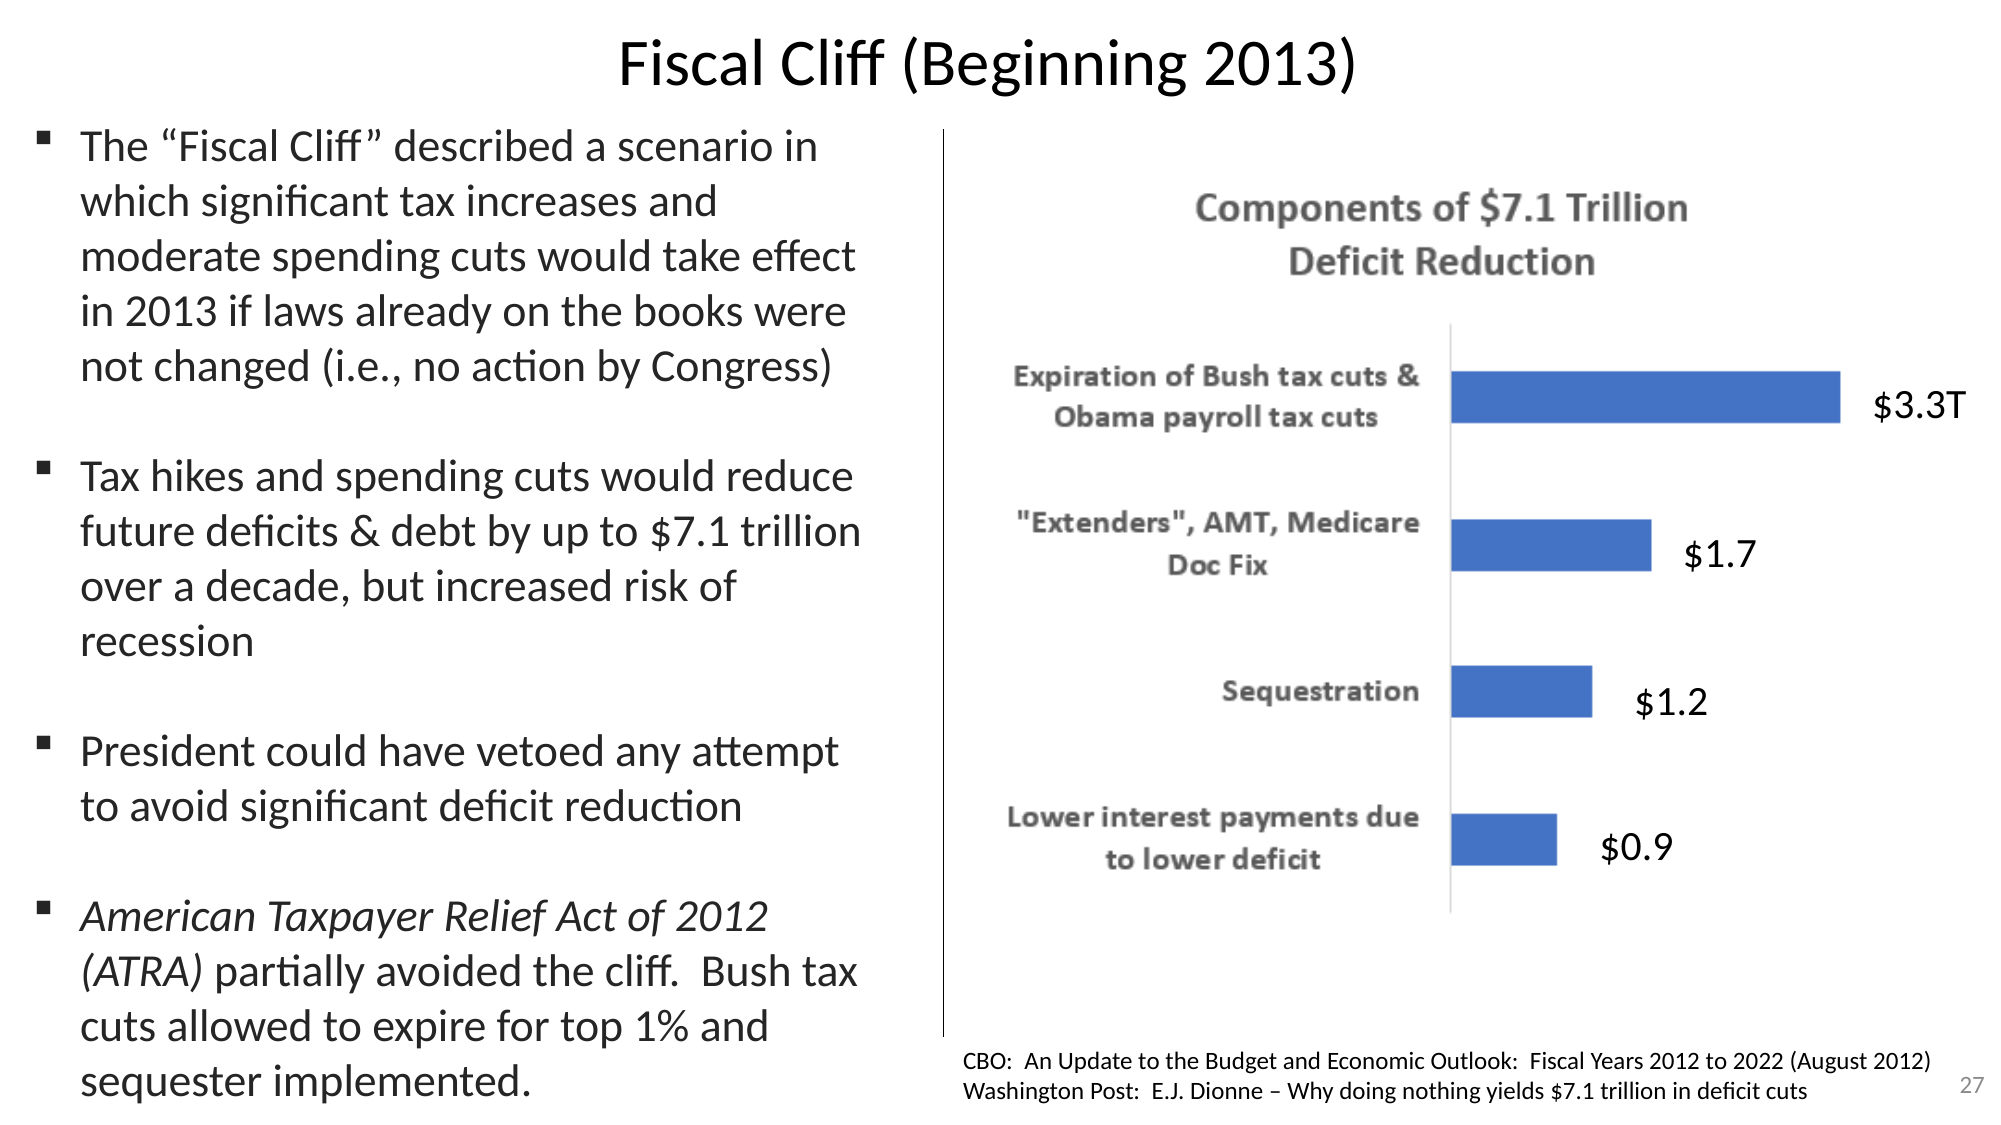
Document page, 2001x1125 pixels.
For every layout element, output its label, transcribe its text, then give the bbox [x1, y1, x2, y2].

text_box CBO: An Update to the Budget and Economic Outlook: Fiscal Years 2012 to 2022 (August 2012) Washington Post: E.J. Dionne – Why doing nothing yields $7.1 trillion in deficit cuts [948, 1037, 1949, 1112]
text_box The “Fiscal Cliff” described a scenario in which significant tax increases and moderate spending cuts would take effect in 2013 if laws already on the books were not changed (i.e., no action by Congress) Tax hikes and spending cuts would reduce future deficits & debt by up to $7.1 trillion over a decade, but increased risk of recession President could have vetoed any attempt to avoid significant deficit reduction American Taxpayer Relief Act of 2012 (ATRA) partially avoided the cliff. Bush tax cuts allowed to expire for top 1% and sequester implemented. [18, 108, 880, 1114]
text_box Fiscal Cliff (Beginning 2013) [604, 11, 1375, 107]
slide_number 27 [1550, 1053, 2000, 1114]
text_box $3.3T [1876, 369, 1982, 435]
picture [989, 168, 1876, 930]
